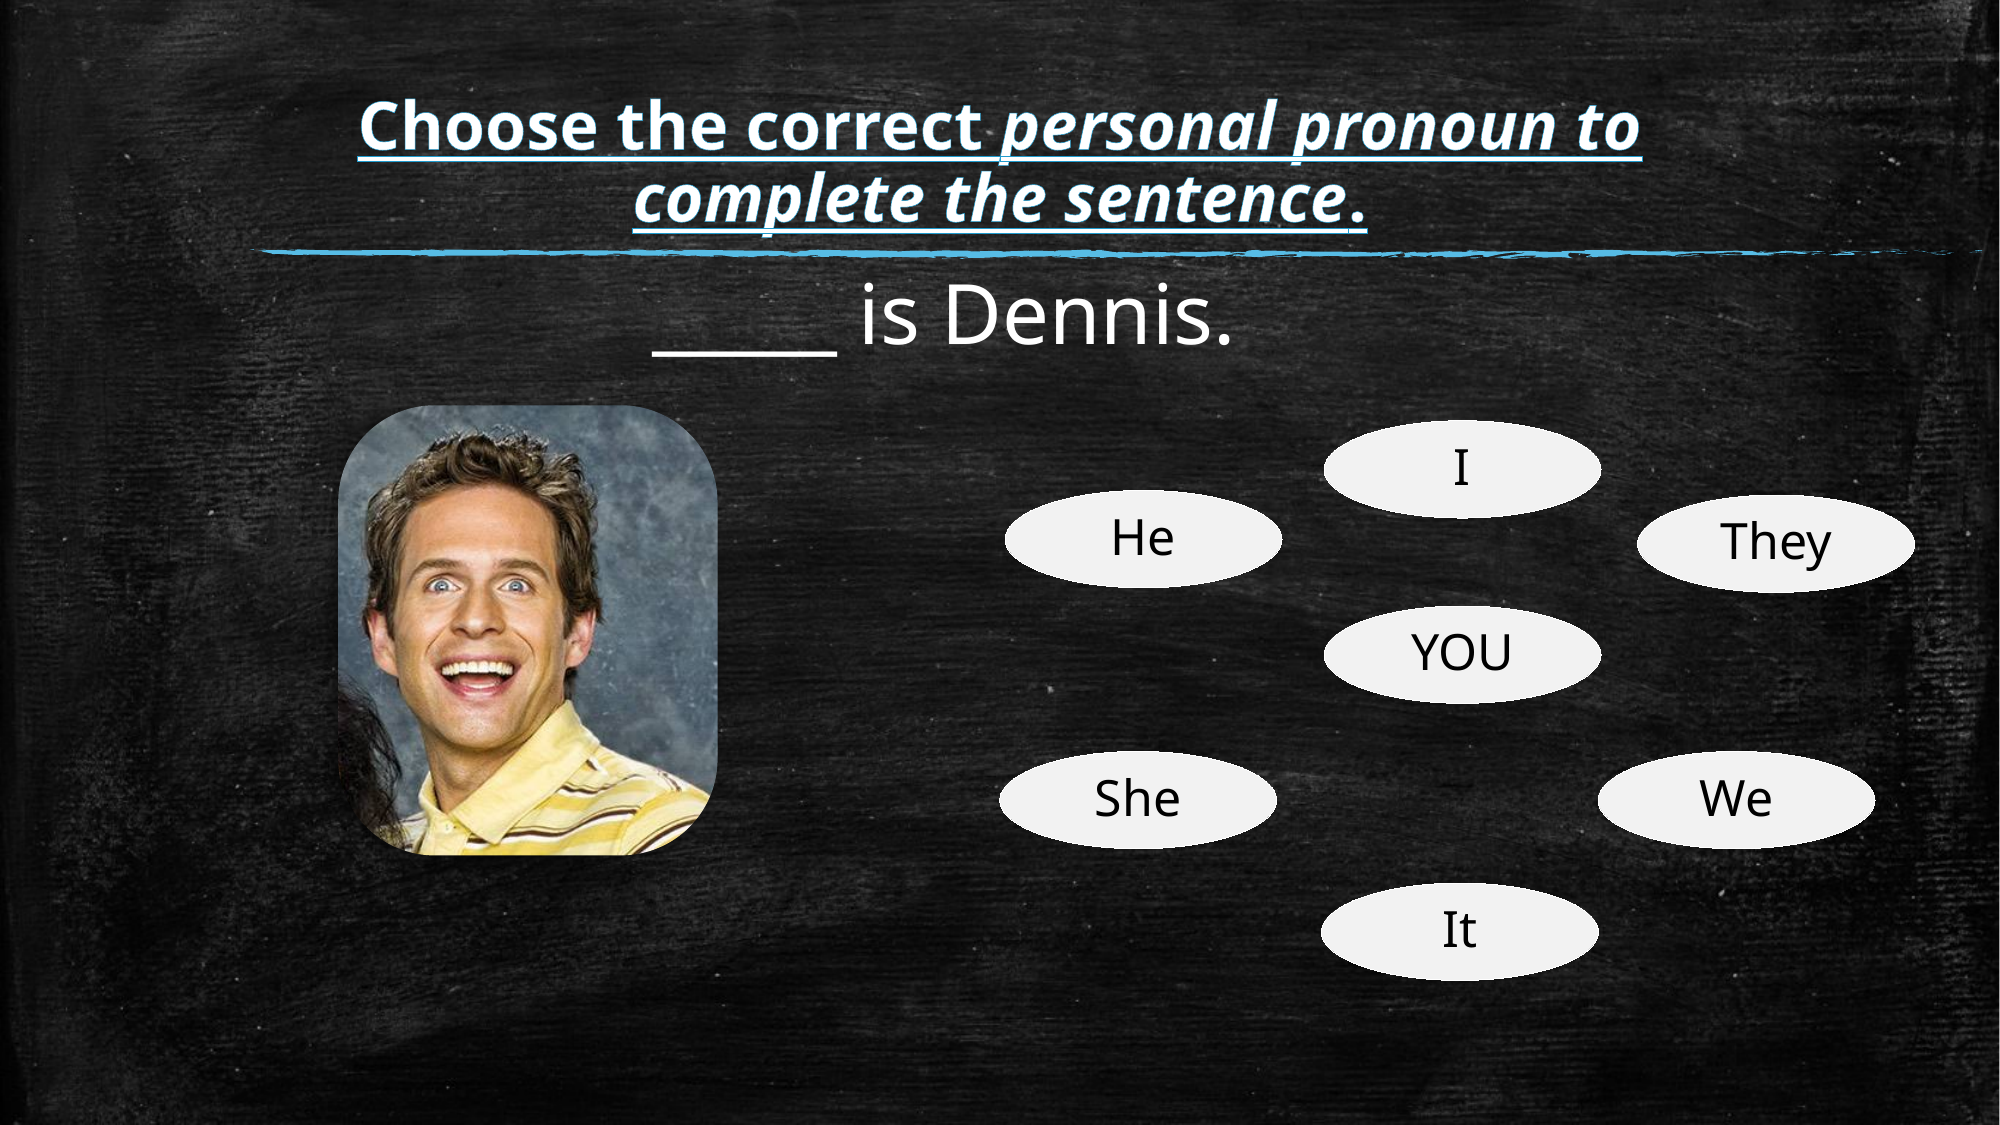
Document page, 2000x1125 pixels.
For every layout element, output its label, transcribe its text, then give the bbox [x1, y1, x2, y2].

text_box He [1005, 490, 1283, 588]
text_box It [1321, 883, 1599, 981]
text_box We [1598, 751, 1876, 849]
text_box She [999, 751, 1277, 849]
text_box They [1637, 495, 1915, 593]
title Choose the correct personal pronoun to complete the sentence. [249, 76, 1750, 244]
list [338, 405, 718, 856]
list _____ is Dennis. [637, 255, 1362, 381]
text_box YOU [1324, 606, 1602, 704]
text_box I [1324, 420, 1602, 519]
